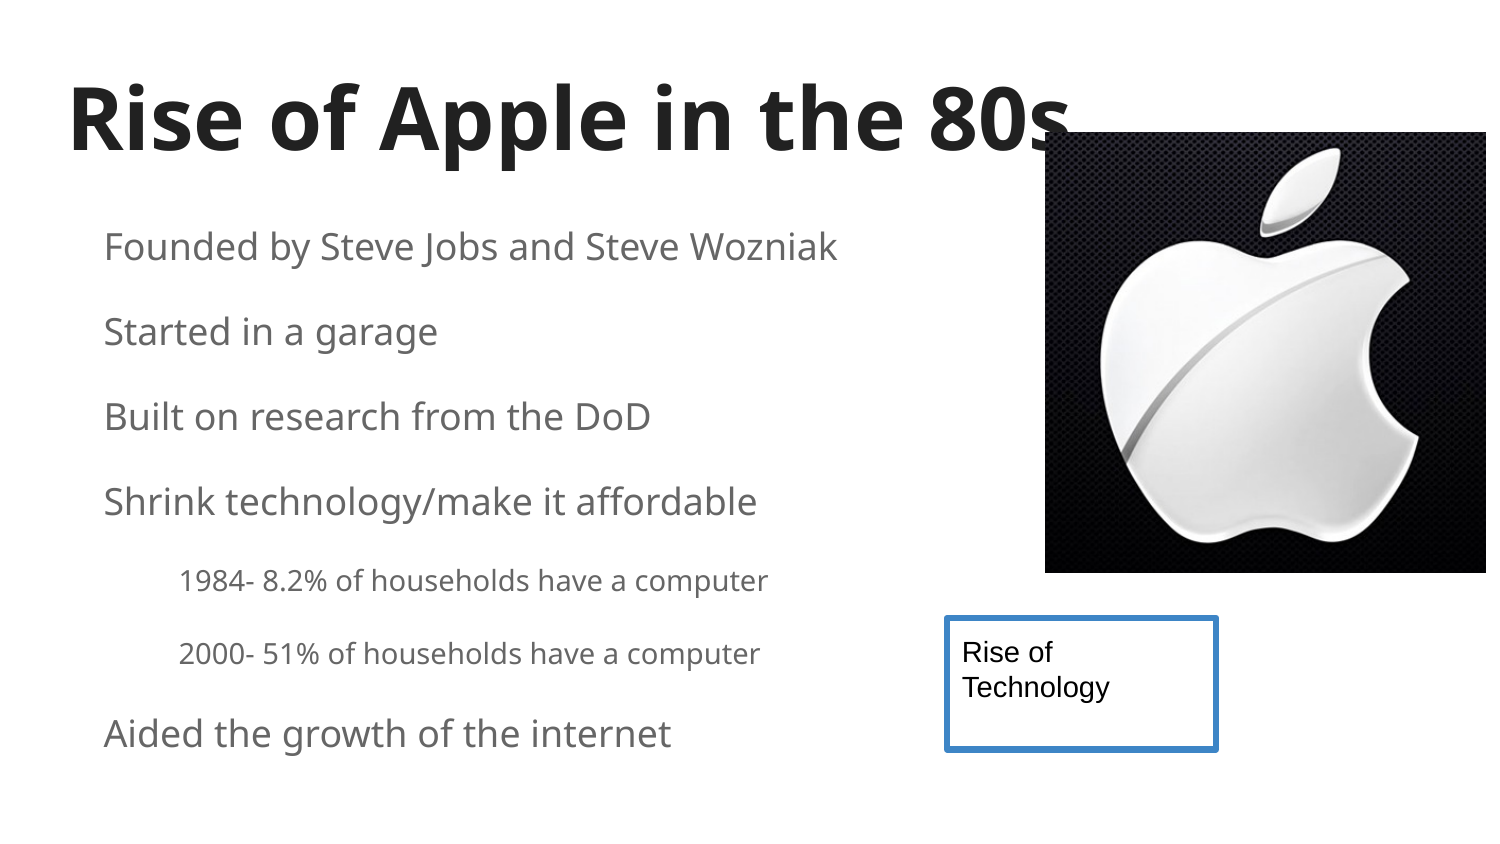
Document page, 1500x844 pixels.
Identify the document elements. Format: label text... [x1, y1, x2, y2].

list Founded by Steve Jobs and Steve Wozniak Started in a garage Built on research from the DoD Shrink technology/make it affordable 1984- 8.2% of households have a computer 2000- 51% of households have a computer Aided the growth of the internet [51, 201, 1449, 750]
title Rise of Apple in the 80s [51, 48, 1449, 180]
text_box Rise of Technology [946, 618, 1217, 750]
picture [1045, 132, 1486, 573]
